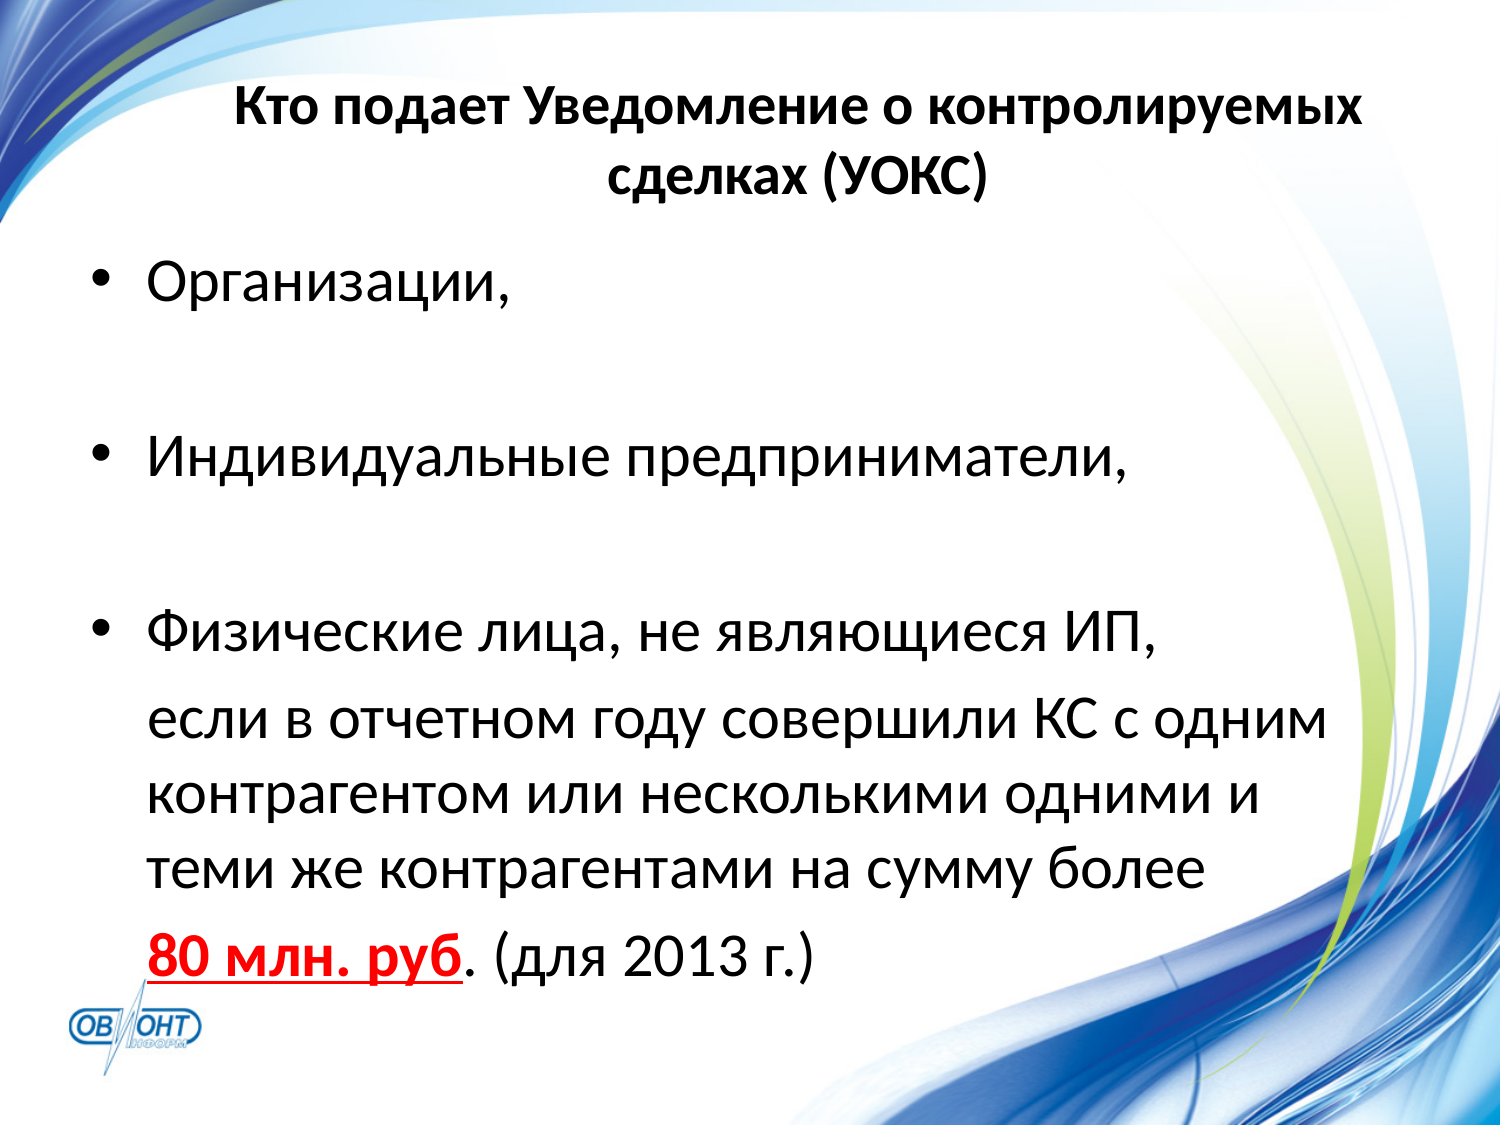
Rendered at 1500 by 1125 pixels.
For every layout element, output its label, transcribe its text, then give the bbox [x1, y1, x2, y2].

list Организации, Индивидуальные предприниматели, Физические лица, не являющиеся ИП, если в отчетном году совершили КС с одним контрагентом или несколькими одними и теми же контрагентами на сумму более 80 млн. руб. (для 2013 г.) [75, 231, 1365, 1005]
title Кто подает Уведомление о контролируемых сделках (УОКС) [123, 42, 1474, 231]
picture [0, 0, 1500, 1125]
